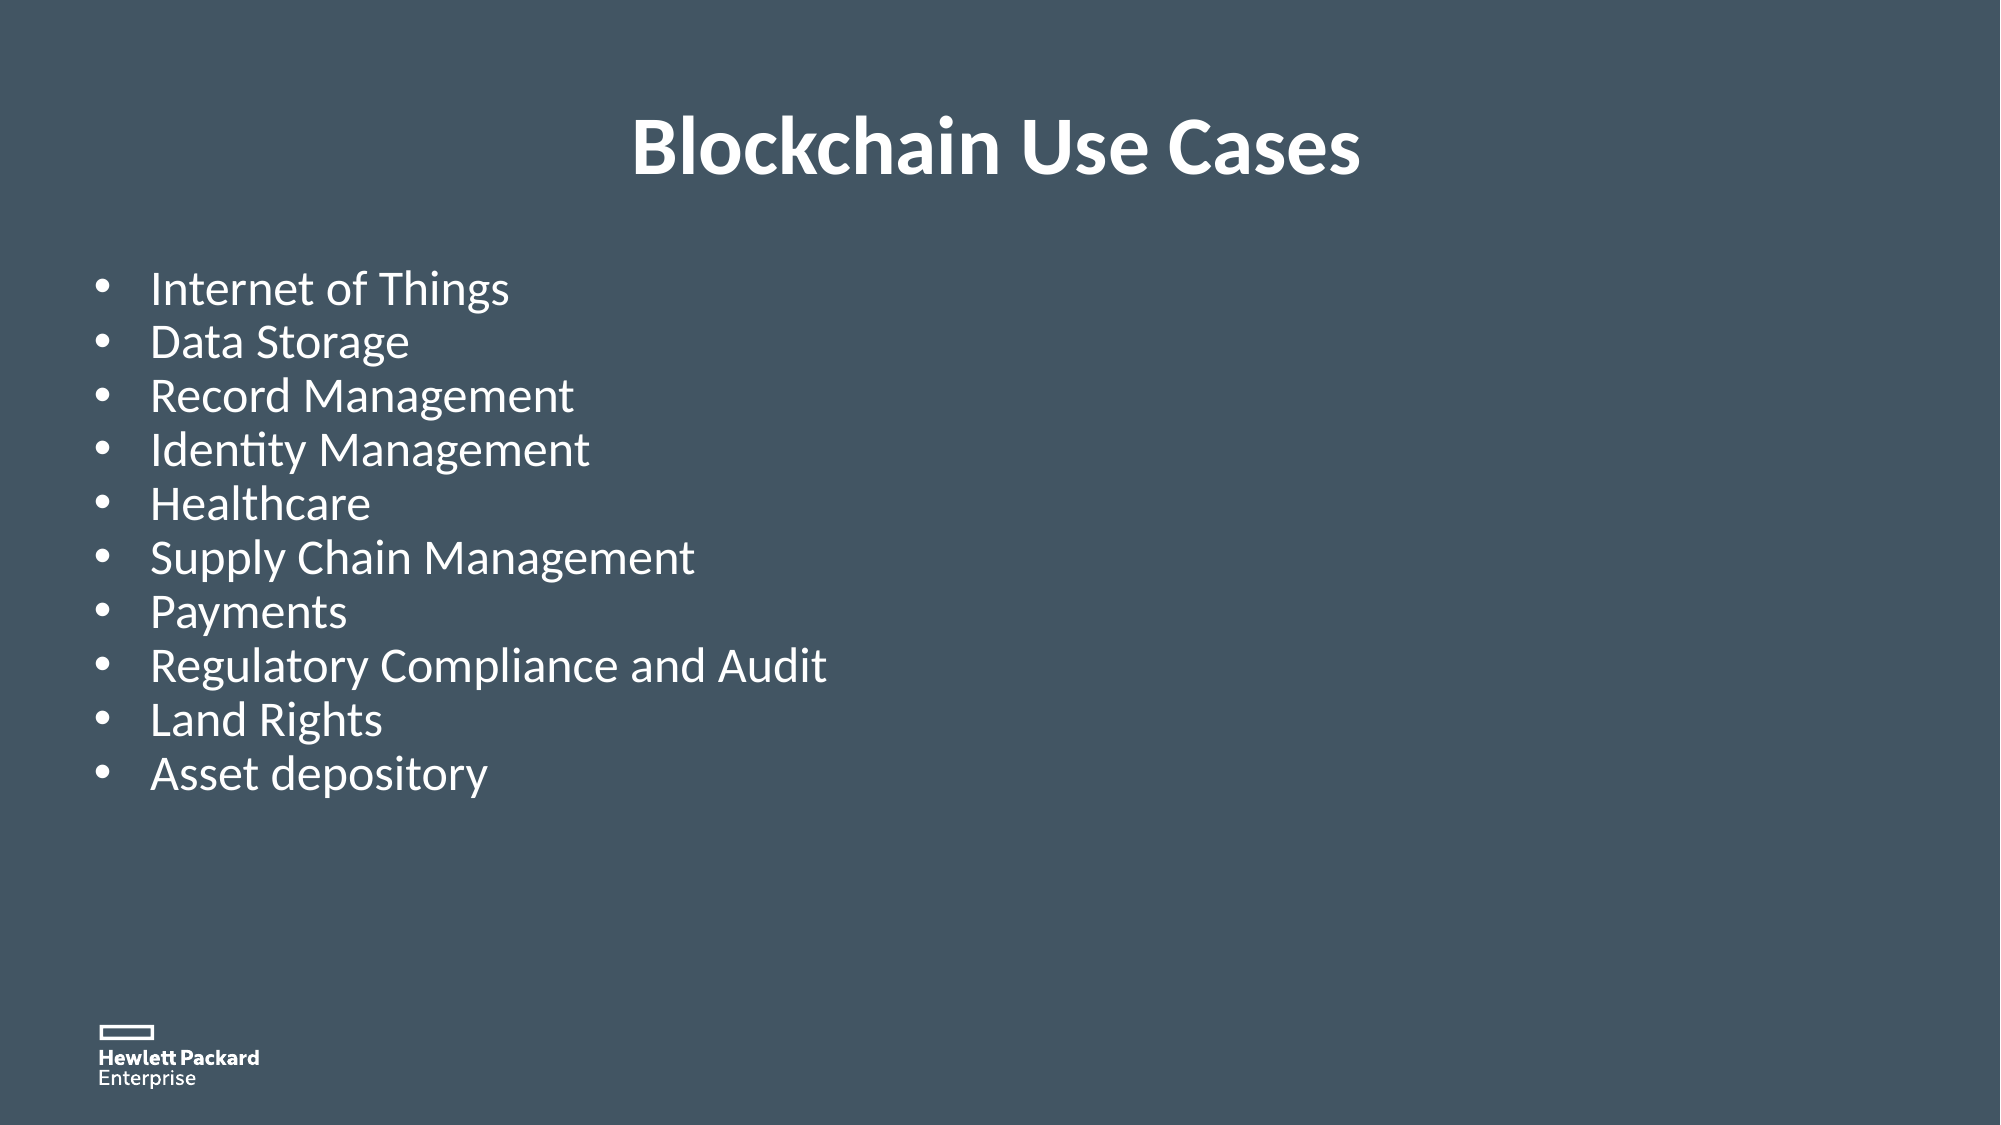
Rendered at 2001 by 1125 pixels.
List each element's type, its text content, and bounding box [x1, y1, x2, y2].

title Blockchain Use Cases [78, 46, 1916, 255]
list Internet of Things Data Storage Record Management Identity Management Healthcare Supply Chain Management Payments Regulatory Compliance and Audit Land Rights Asset depository [78, 254, 1866, 898]
